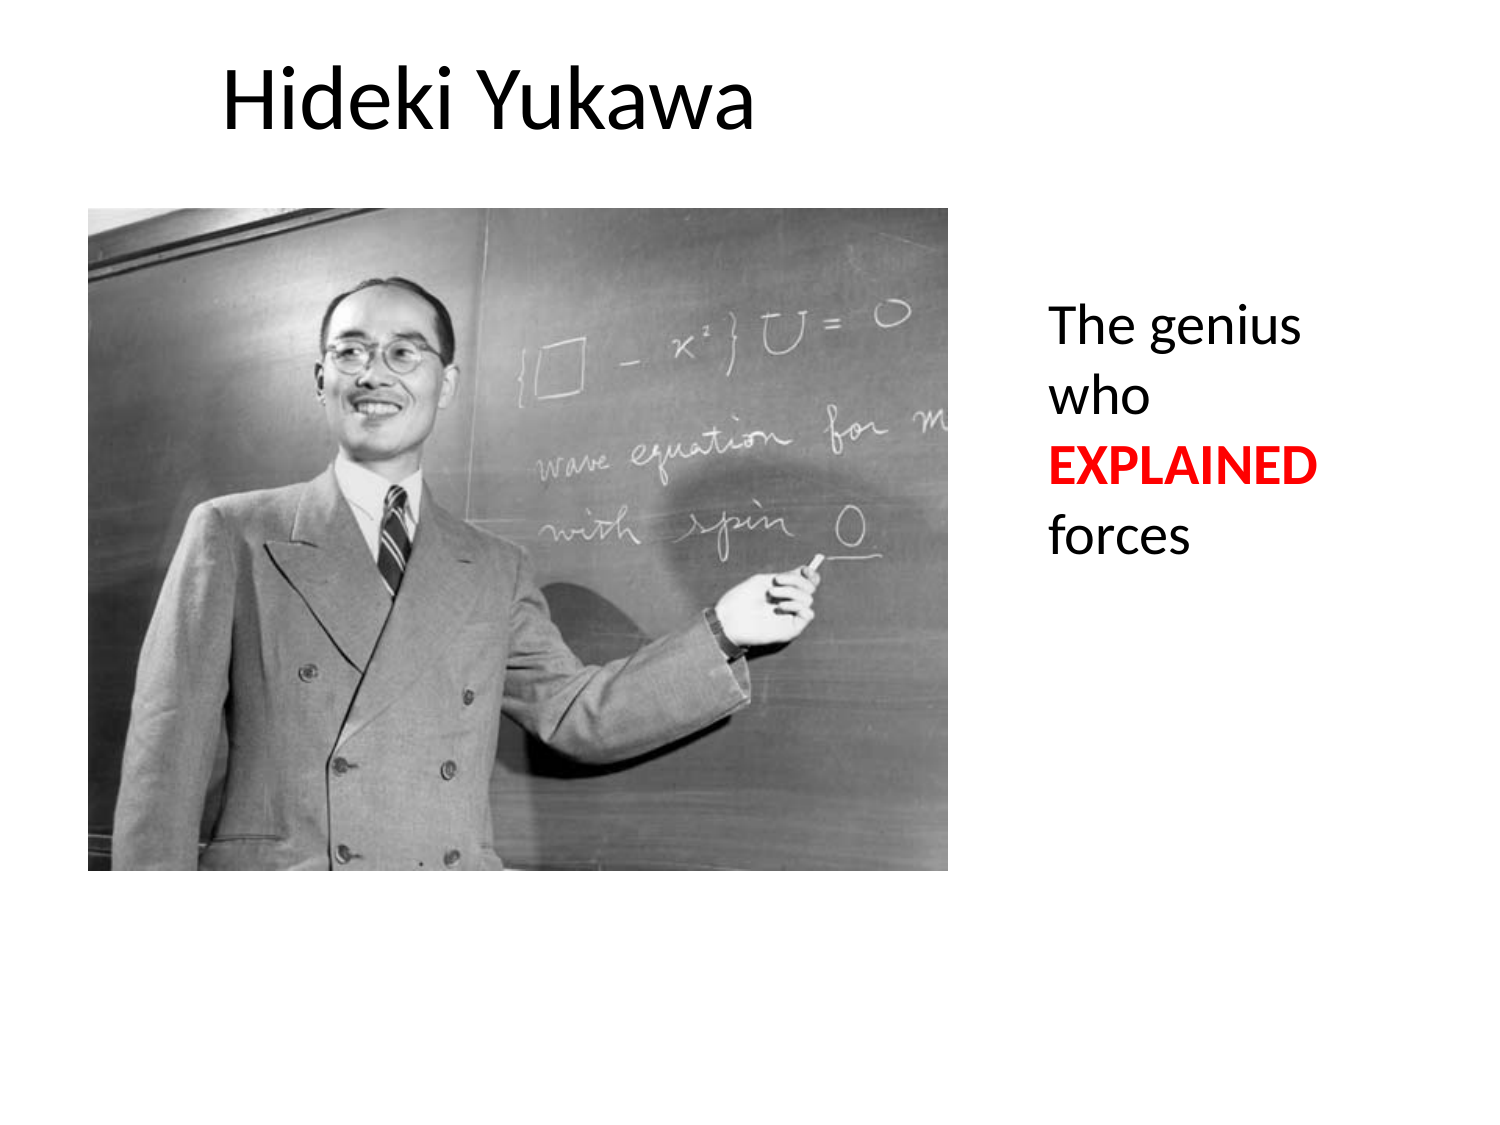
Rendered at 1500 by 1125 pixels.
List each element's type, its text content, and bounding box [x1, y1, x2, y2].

text_box Hideki Yukawa [206, 30, 1247, 156]
text_box The genius who EXPLAINED forces [1033, 278, 1388, 574]
picture [88, 207, 949, 871]
